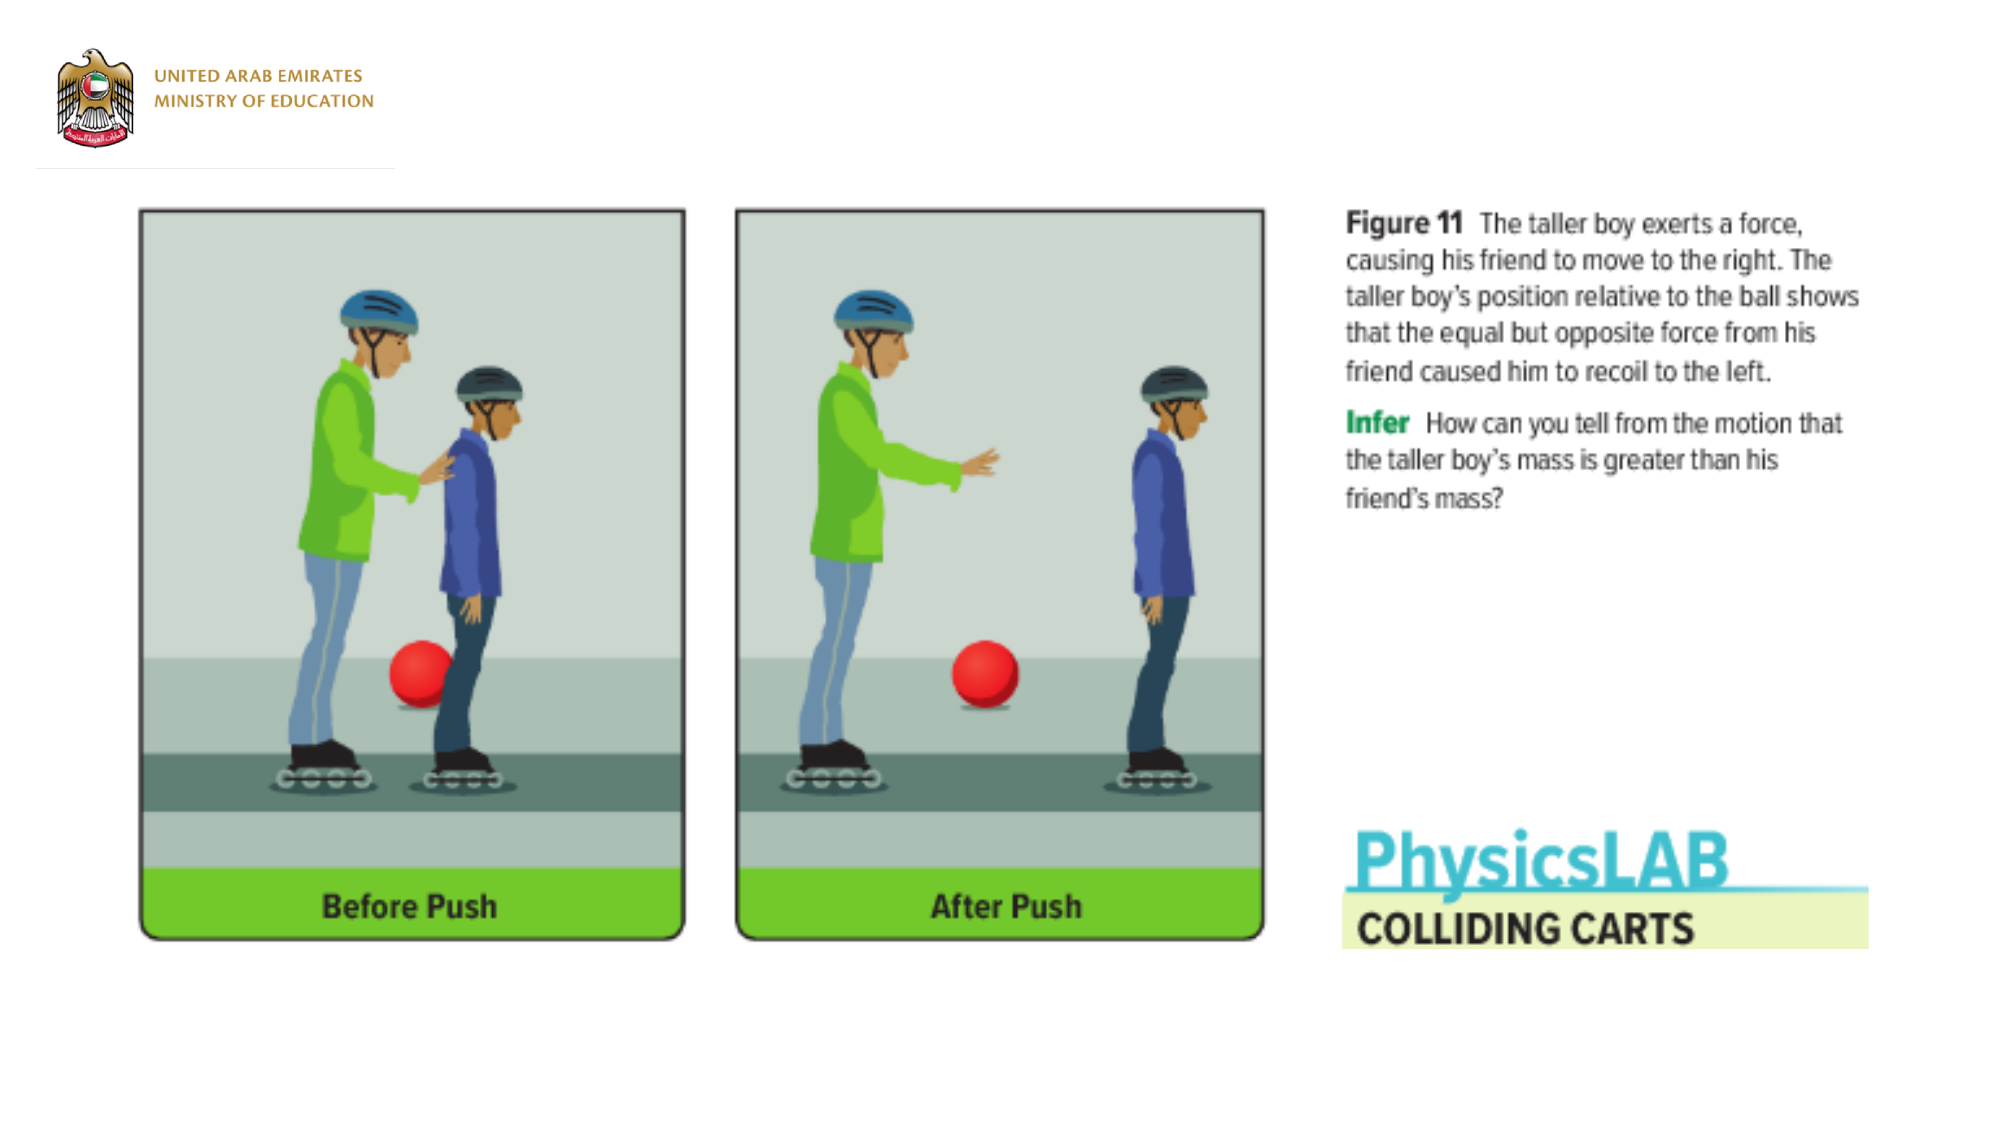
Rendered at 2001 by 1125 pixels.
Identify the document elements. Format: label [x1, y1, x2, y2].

picture [36, 25, 395, 169]
picture [131, 176, 1869, 949]
